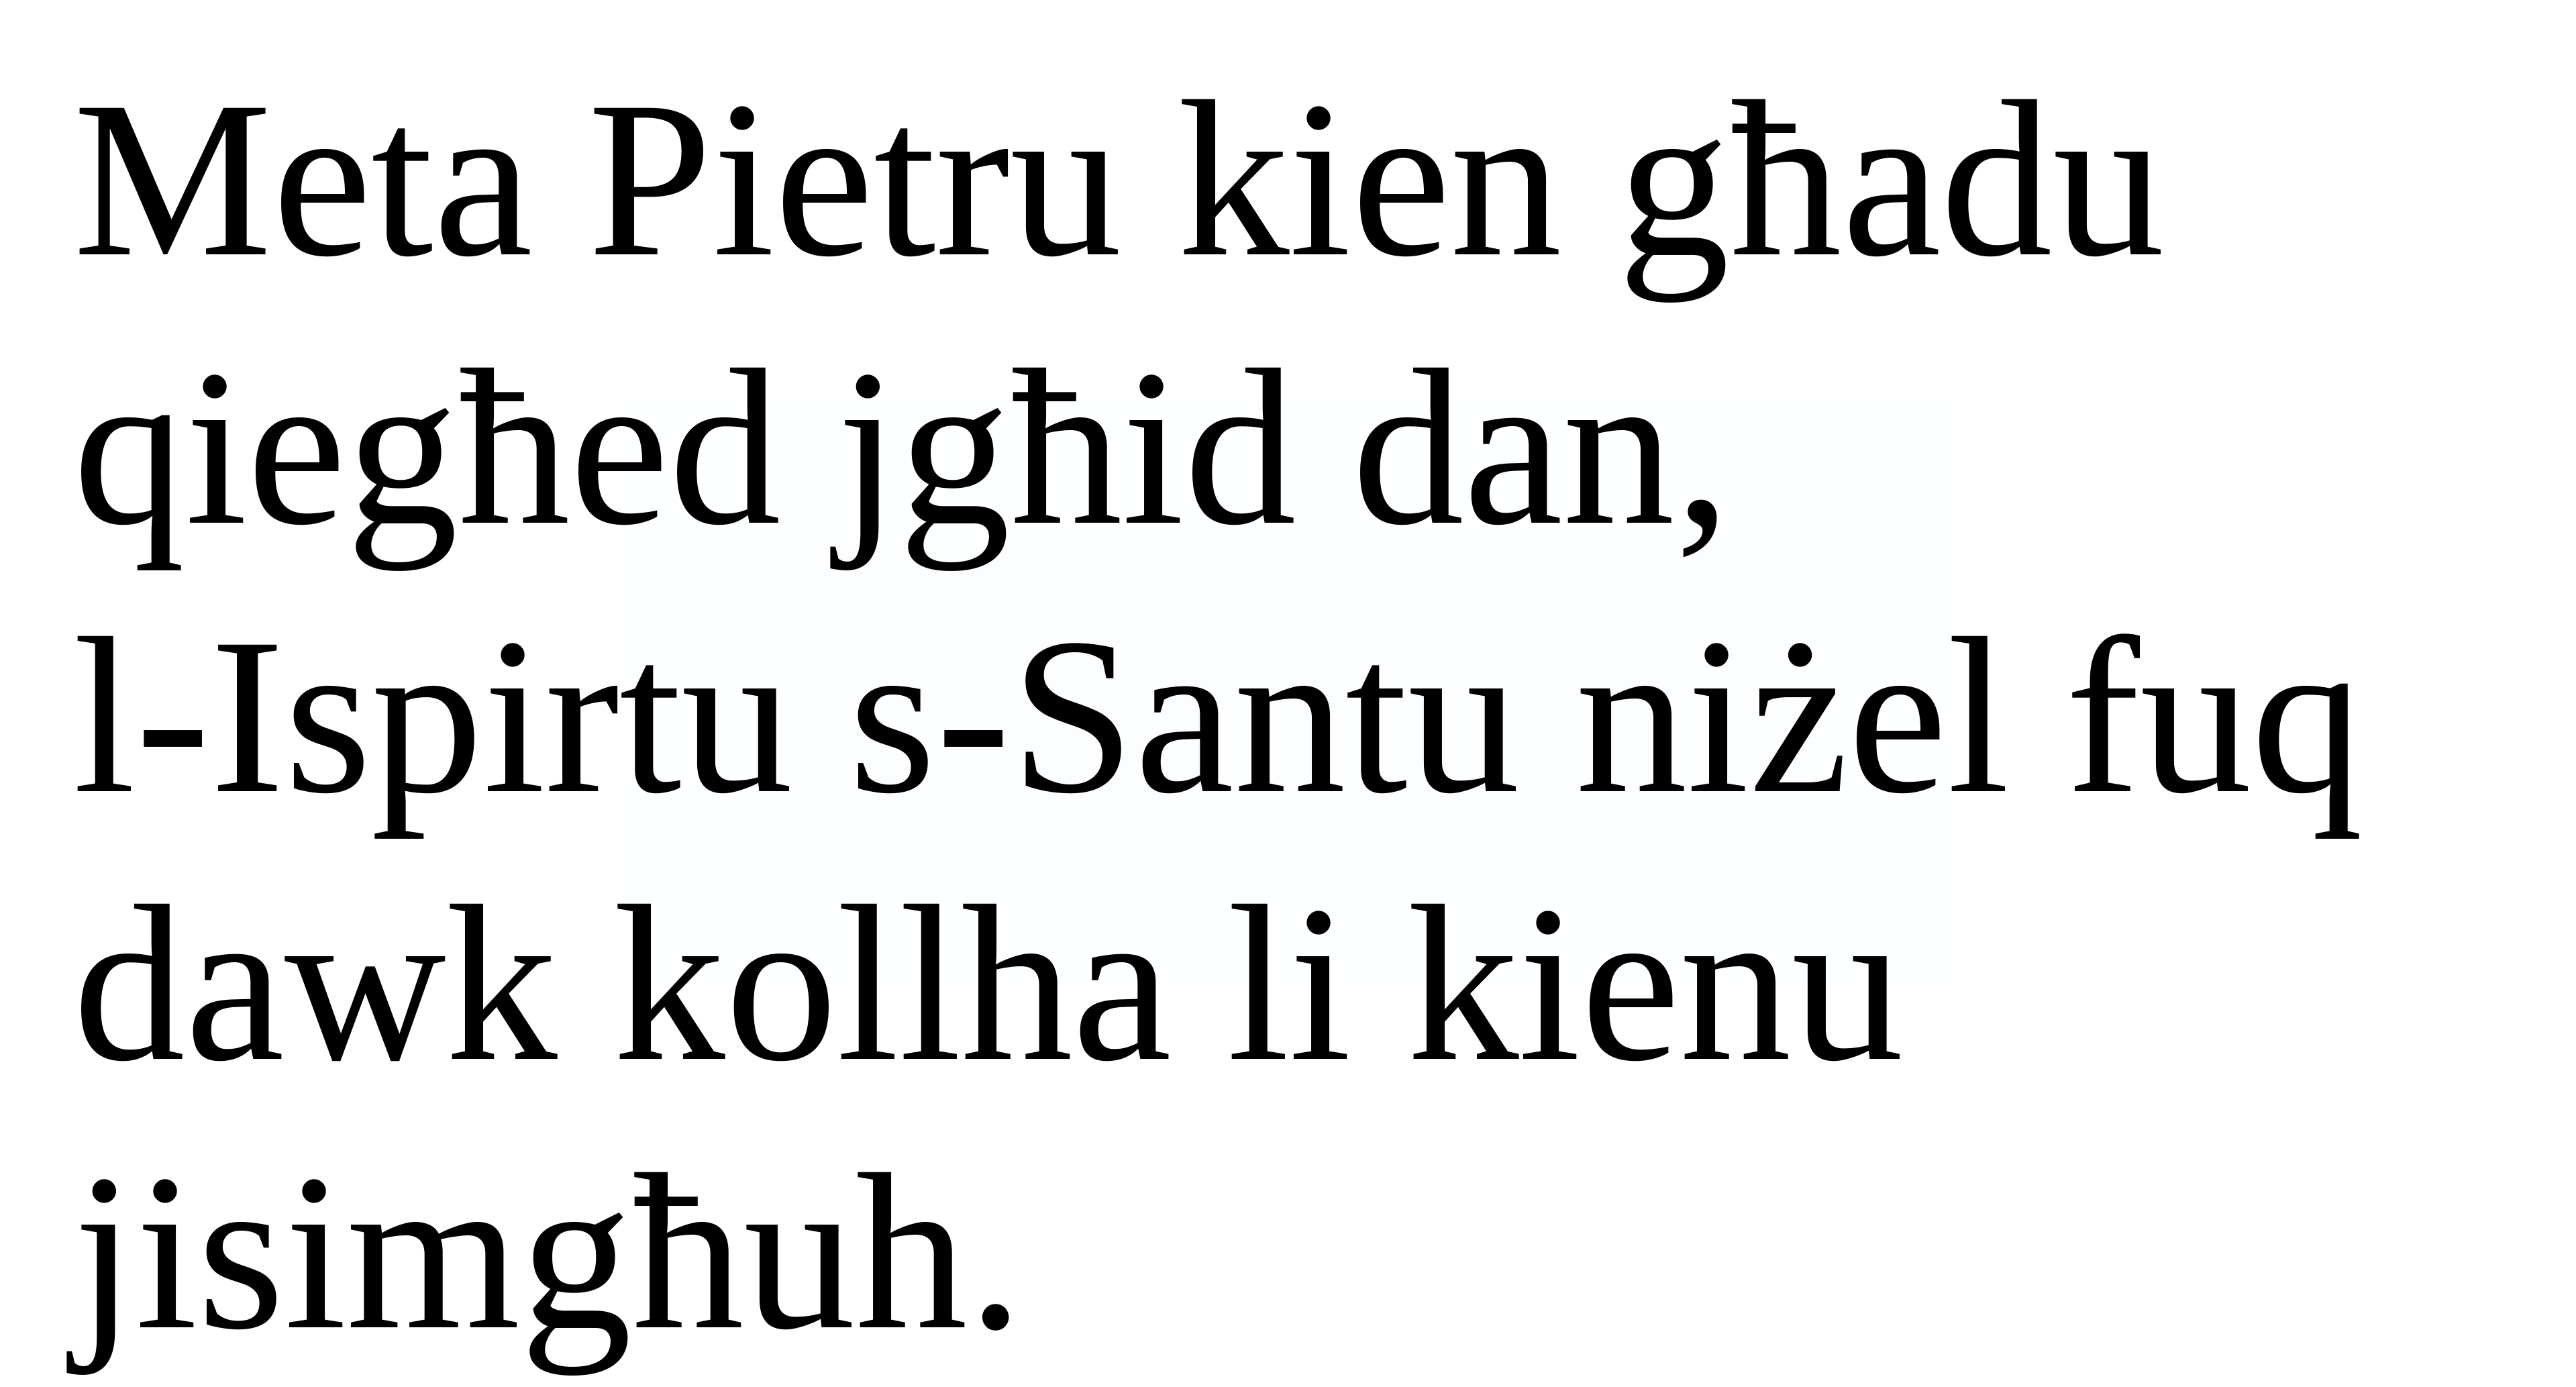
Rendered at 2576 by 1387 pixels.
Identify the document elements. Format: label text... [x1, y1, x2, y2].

text_box Meta Pietru kien għadu qiegħed jgħid dan, l-Ispirtu s-Santu niżel fuq dawk kollha li kienu jisimgħuh. [51, 19, 2524, 1384]
